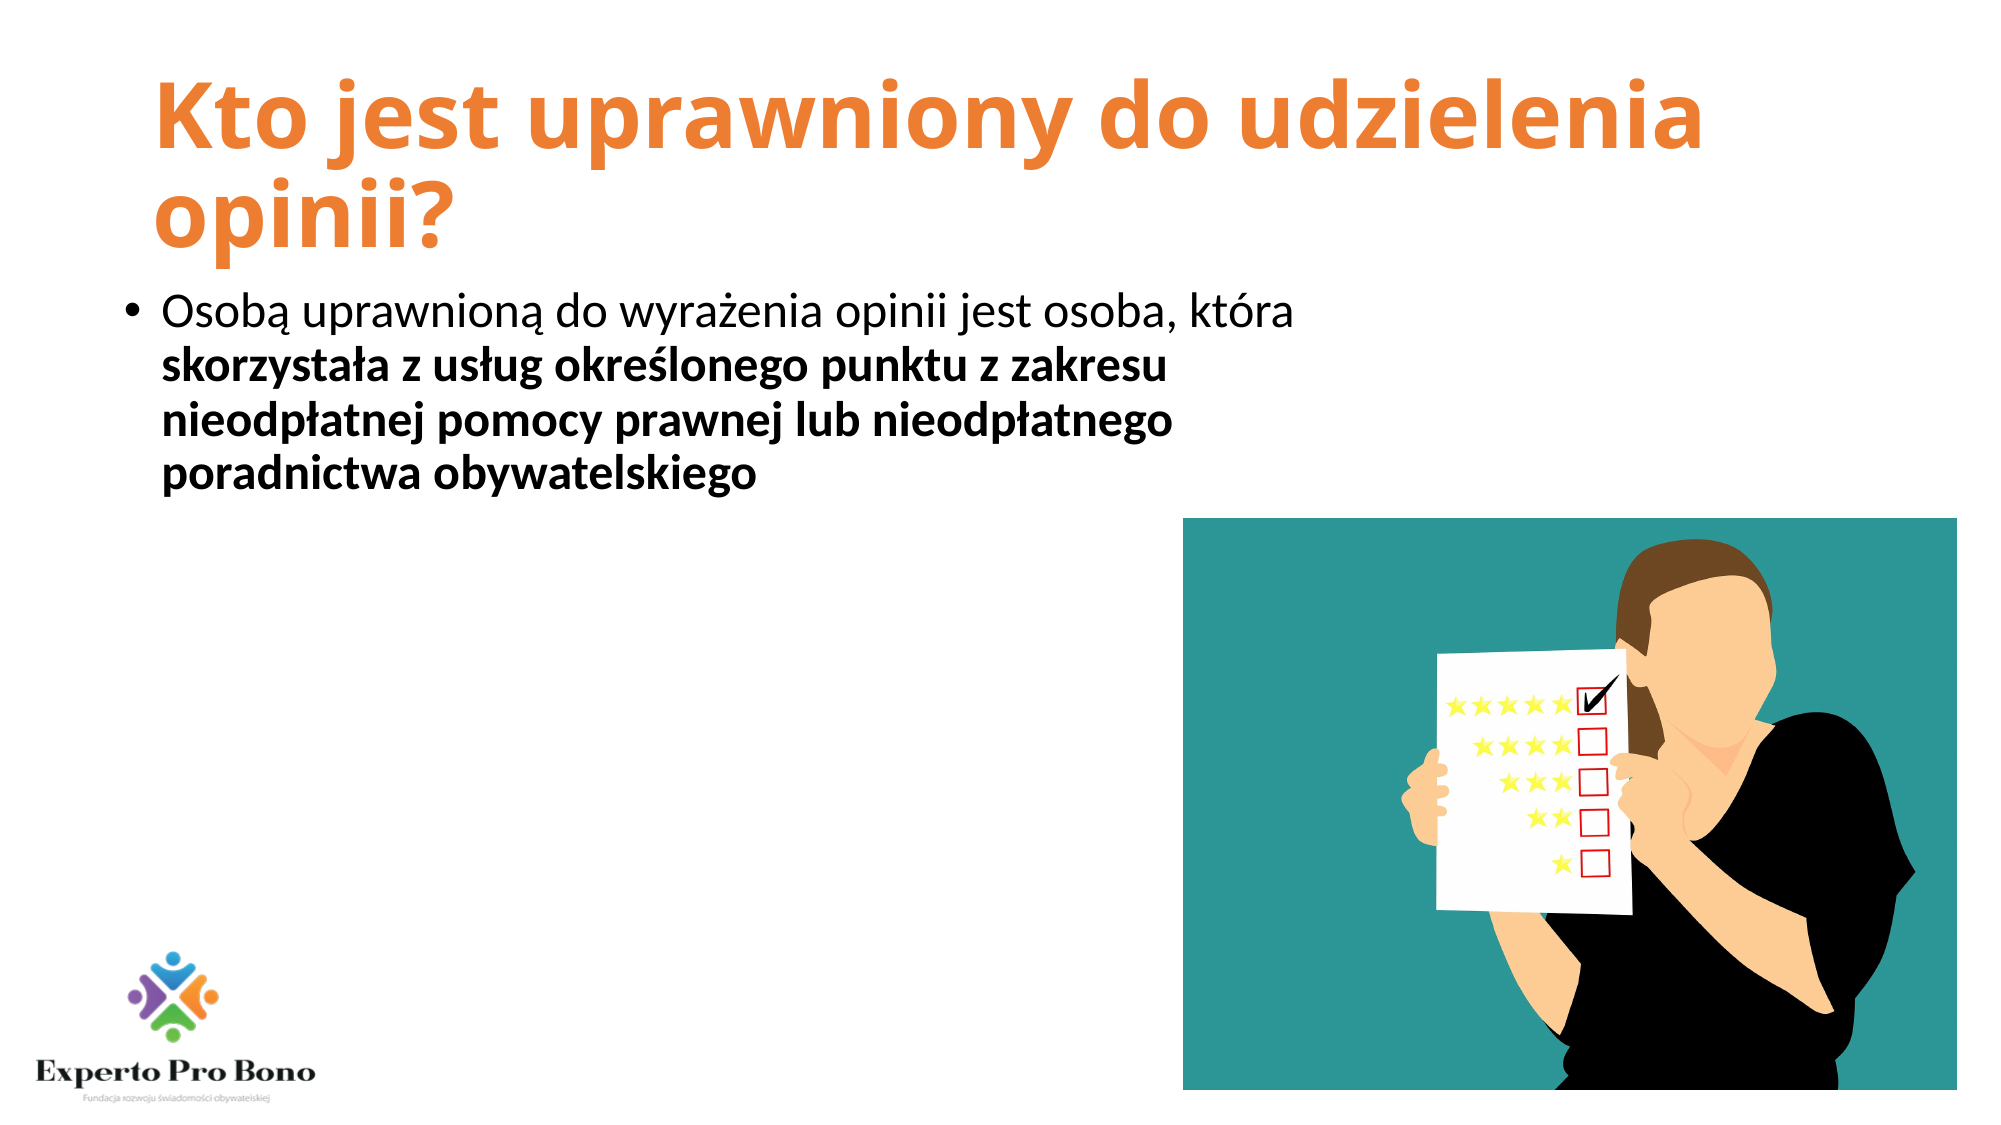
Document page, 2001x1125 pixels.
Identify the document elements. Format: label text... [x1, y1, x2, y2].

picture [1183, 518, 1957, 1091]
picture [0, 937, 390, 1105]
list Osobą uprawnioną do wyrażenia opinii jest osoba, która skorzystała z usług określonego punktu z zakresu nieodpłatnej pomocy prawnej lub nieodpłatnego poradnictwa obywatelskiego [109, 277, 1373, 914]
title Kto jest uprawniony do udzielenia opinii? [137, 59, 1863, 278]
